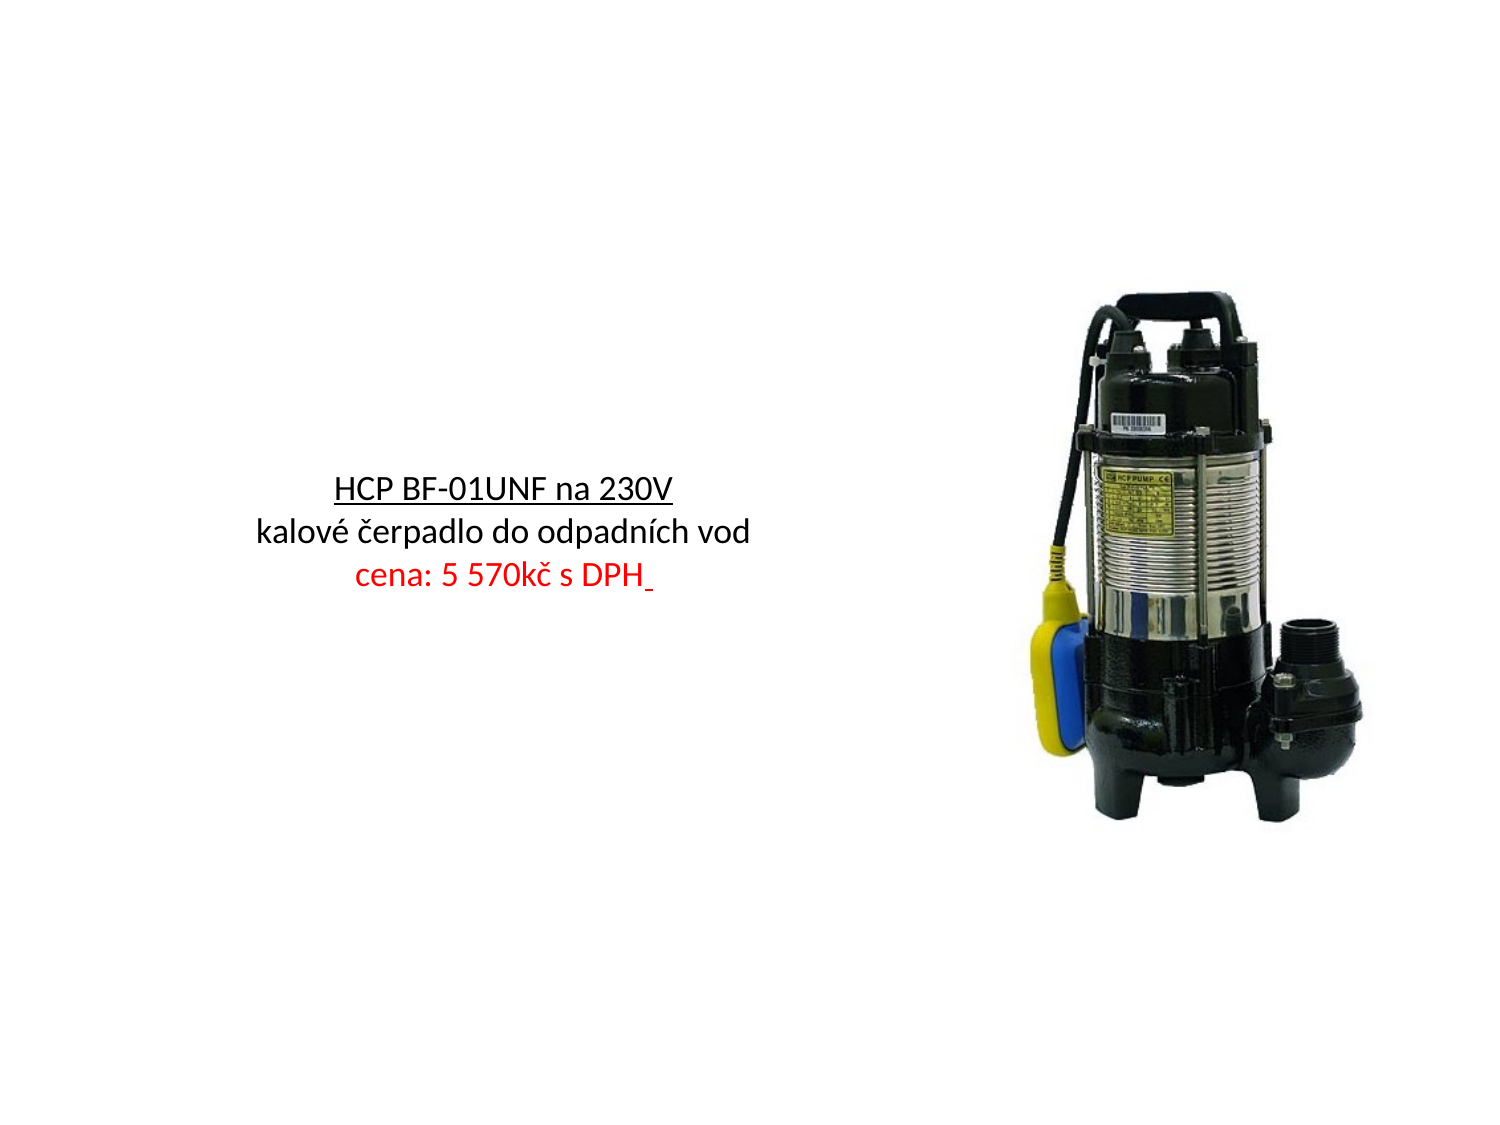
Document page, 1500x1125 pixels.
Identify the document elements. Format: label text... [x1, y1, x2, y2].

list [890, 257, 1500, 868]
title HCP BF-01UNF na 230V kalové čerpadlo do odpadních vod cena: 5 570kč s DPH [82, 457, 885, 645]
